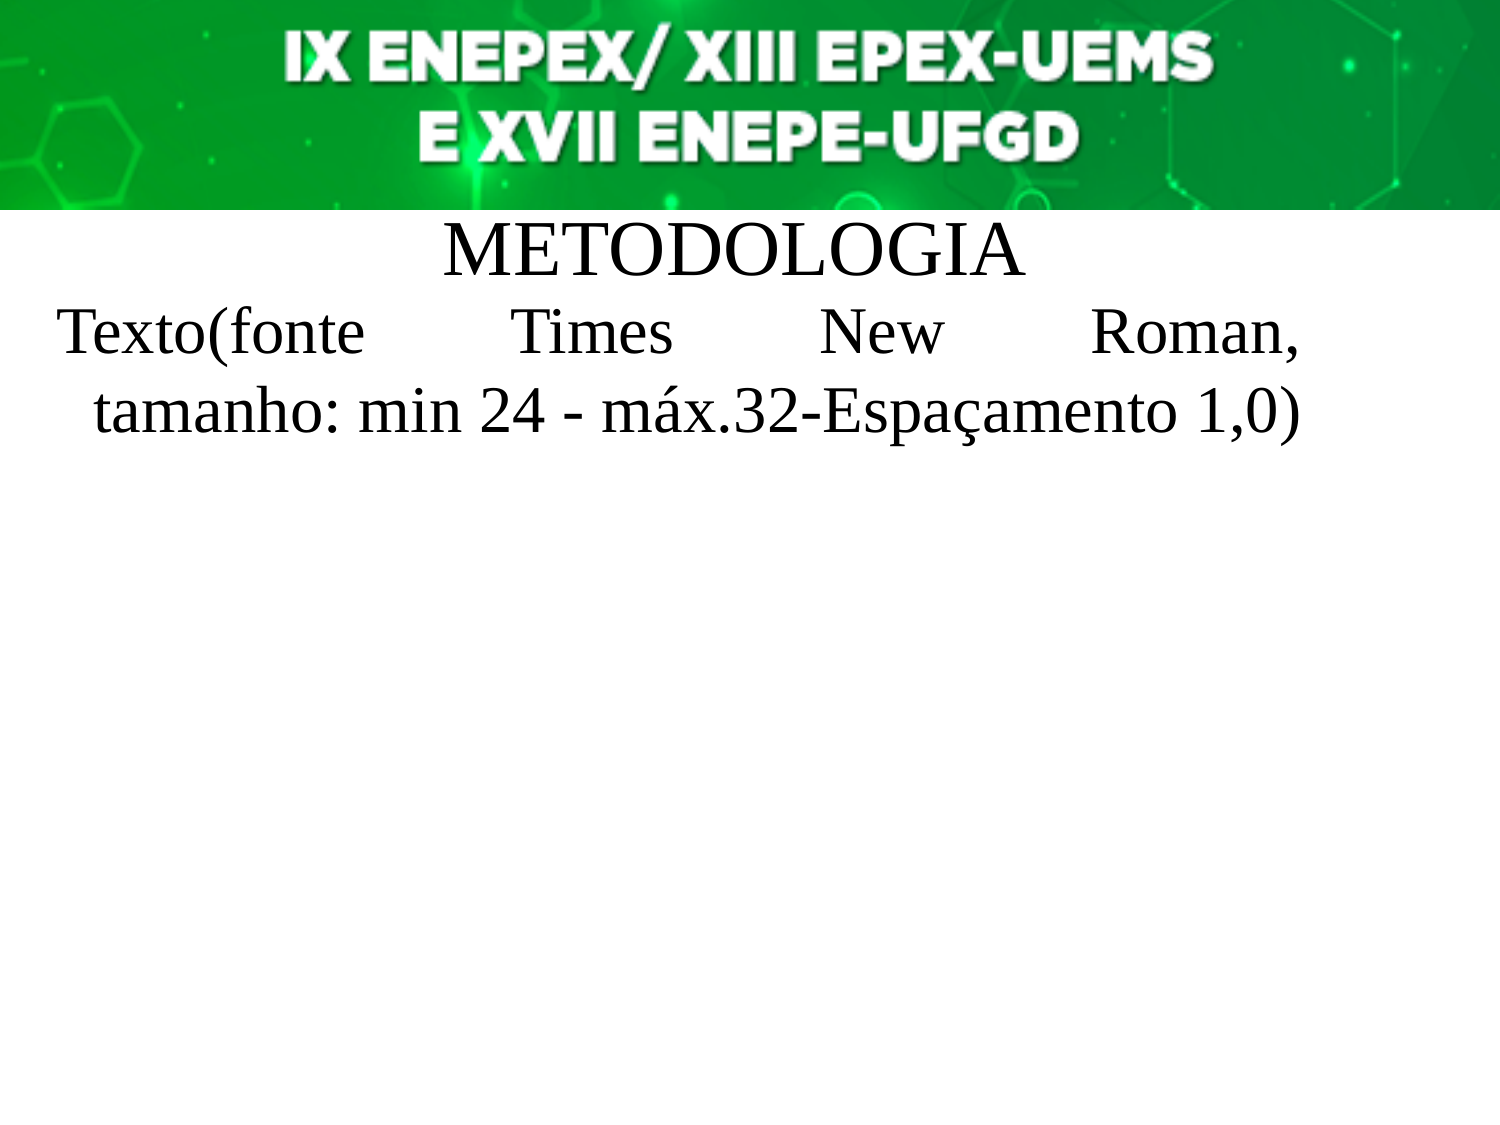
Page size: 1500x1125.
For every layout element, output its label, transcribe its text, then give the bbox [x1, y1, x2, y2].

picture [0, 0, 1500, 210]
title METODOLOGIA [0, 218, 1471, 279]
list Texto(fonte Times New Roman, tamanho: min 24 - máx.32-Espaçamento 1,0) [41, 278, 1462, 1083]
